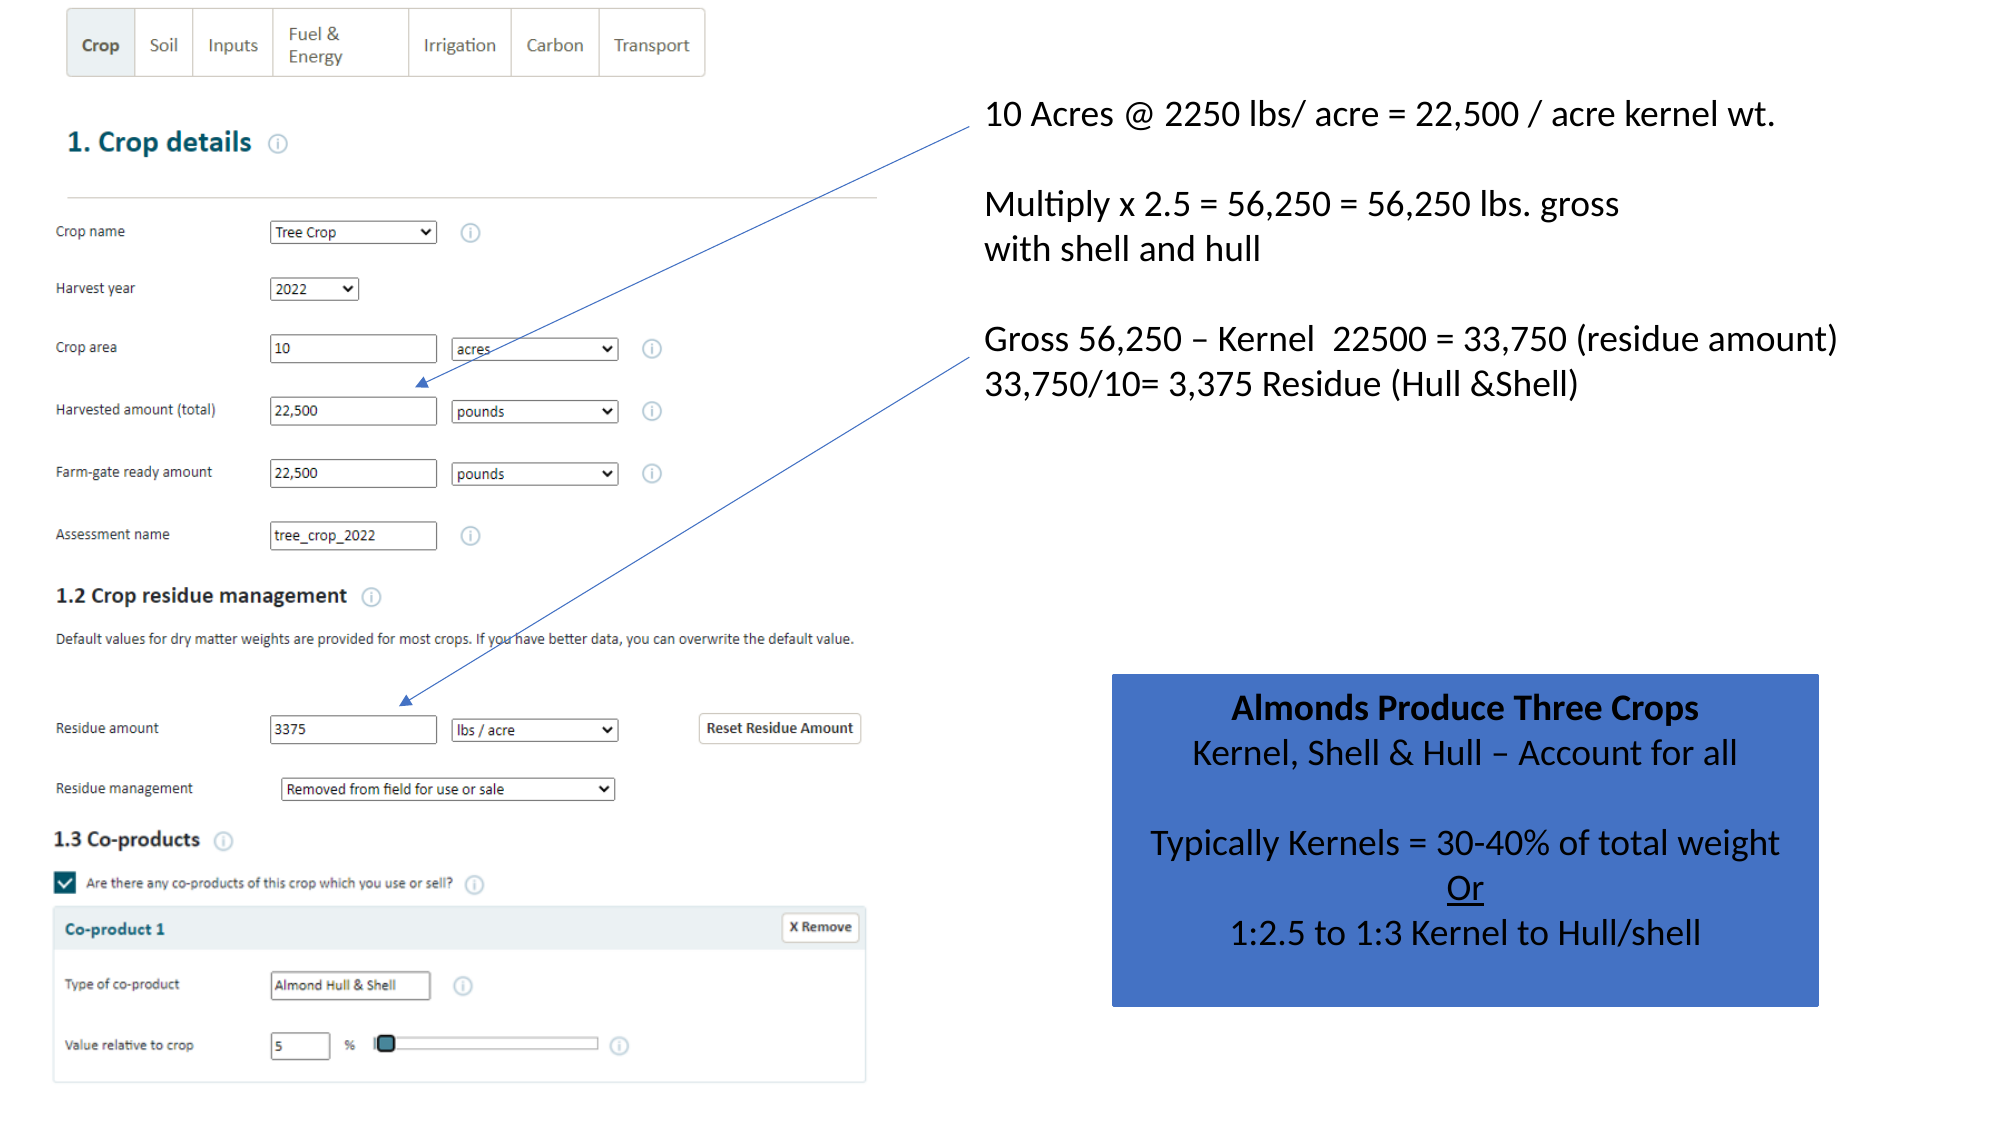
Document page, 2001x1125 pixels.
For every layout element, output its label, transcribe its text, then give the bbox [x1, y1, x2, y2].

text_box 10 Acres @ 2250 lbs/ acre = 22,500 / acre kernel wt. Multiply x 2.5 = 56,250 = 56,250 lbs. gross with shell and hull Gross 56,250 – Kernel 22500 = 33,750 (residue amount) 33,750/10= 3,375 Residue (Hull &Shell) [969, 81, 1962, 457]
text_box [415, 126, 970, 388]
text_box Almonds Produce Three Crops Kernel, Shell & Hull – Account for all Typically Kernels = 30-40% of total weight Or 1:2.5 to 1:3 Kernel to Hull/shell [1113, 675, 1818, 1006]
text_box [398, 357, 970, 707]
picture [43, 0, 877, 1091]
